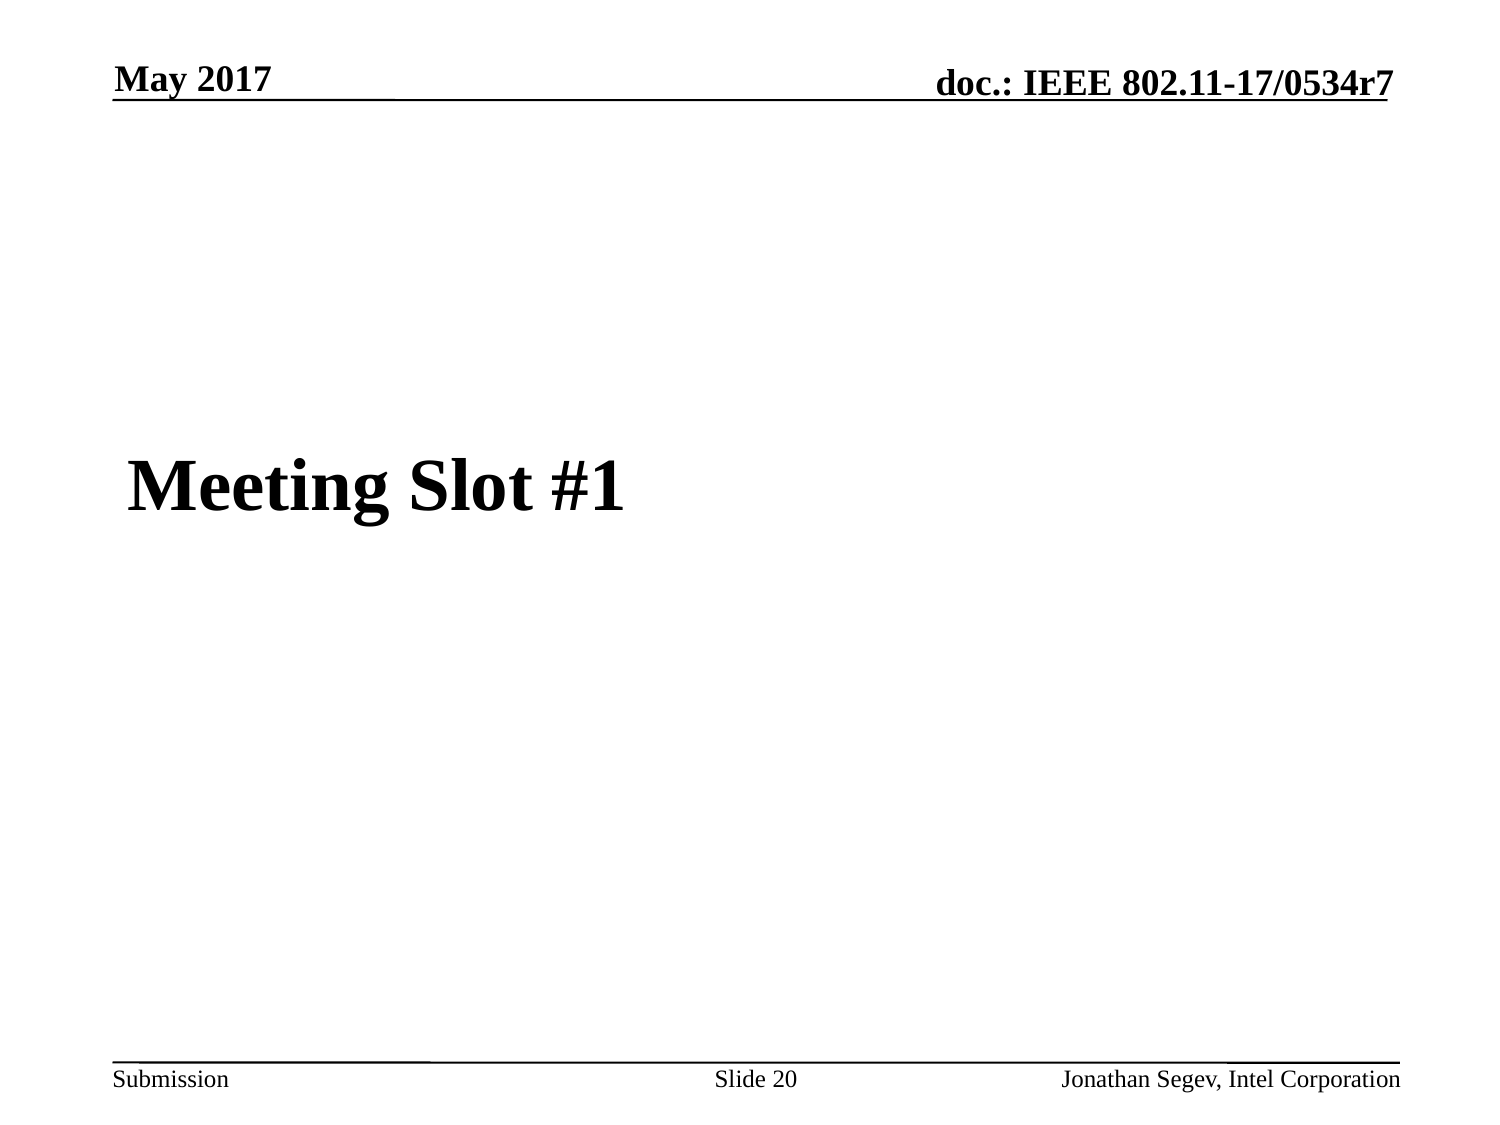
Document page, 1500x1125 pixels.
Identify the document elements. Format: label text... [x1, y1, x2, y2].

list Meeting Slot #1 [112, 324, 1388, 1000]
slide_number Slide 20 [712, 1061, 800, 1123]
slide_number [114, 54, 423, 100]
footer Jonathan Segev, Intel Corporation [878, 1061, 1402, 1093]
